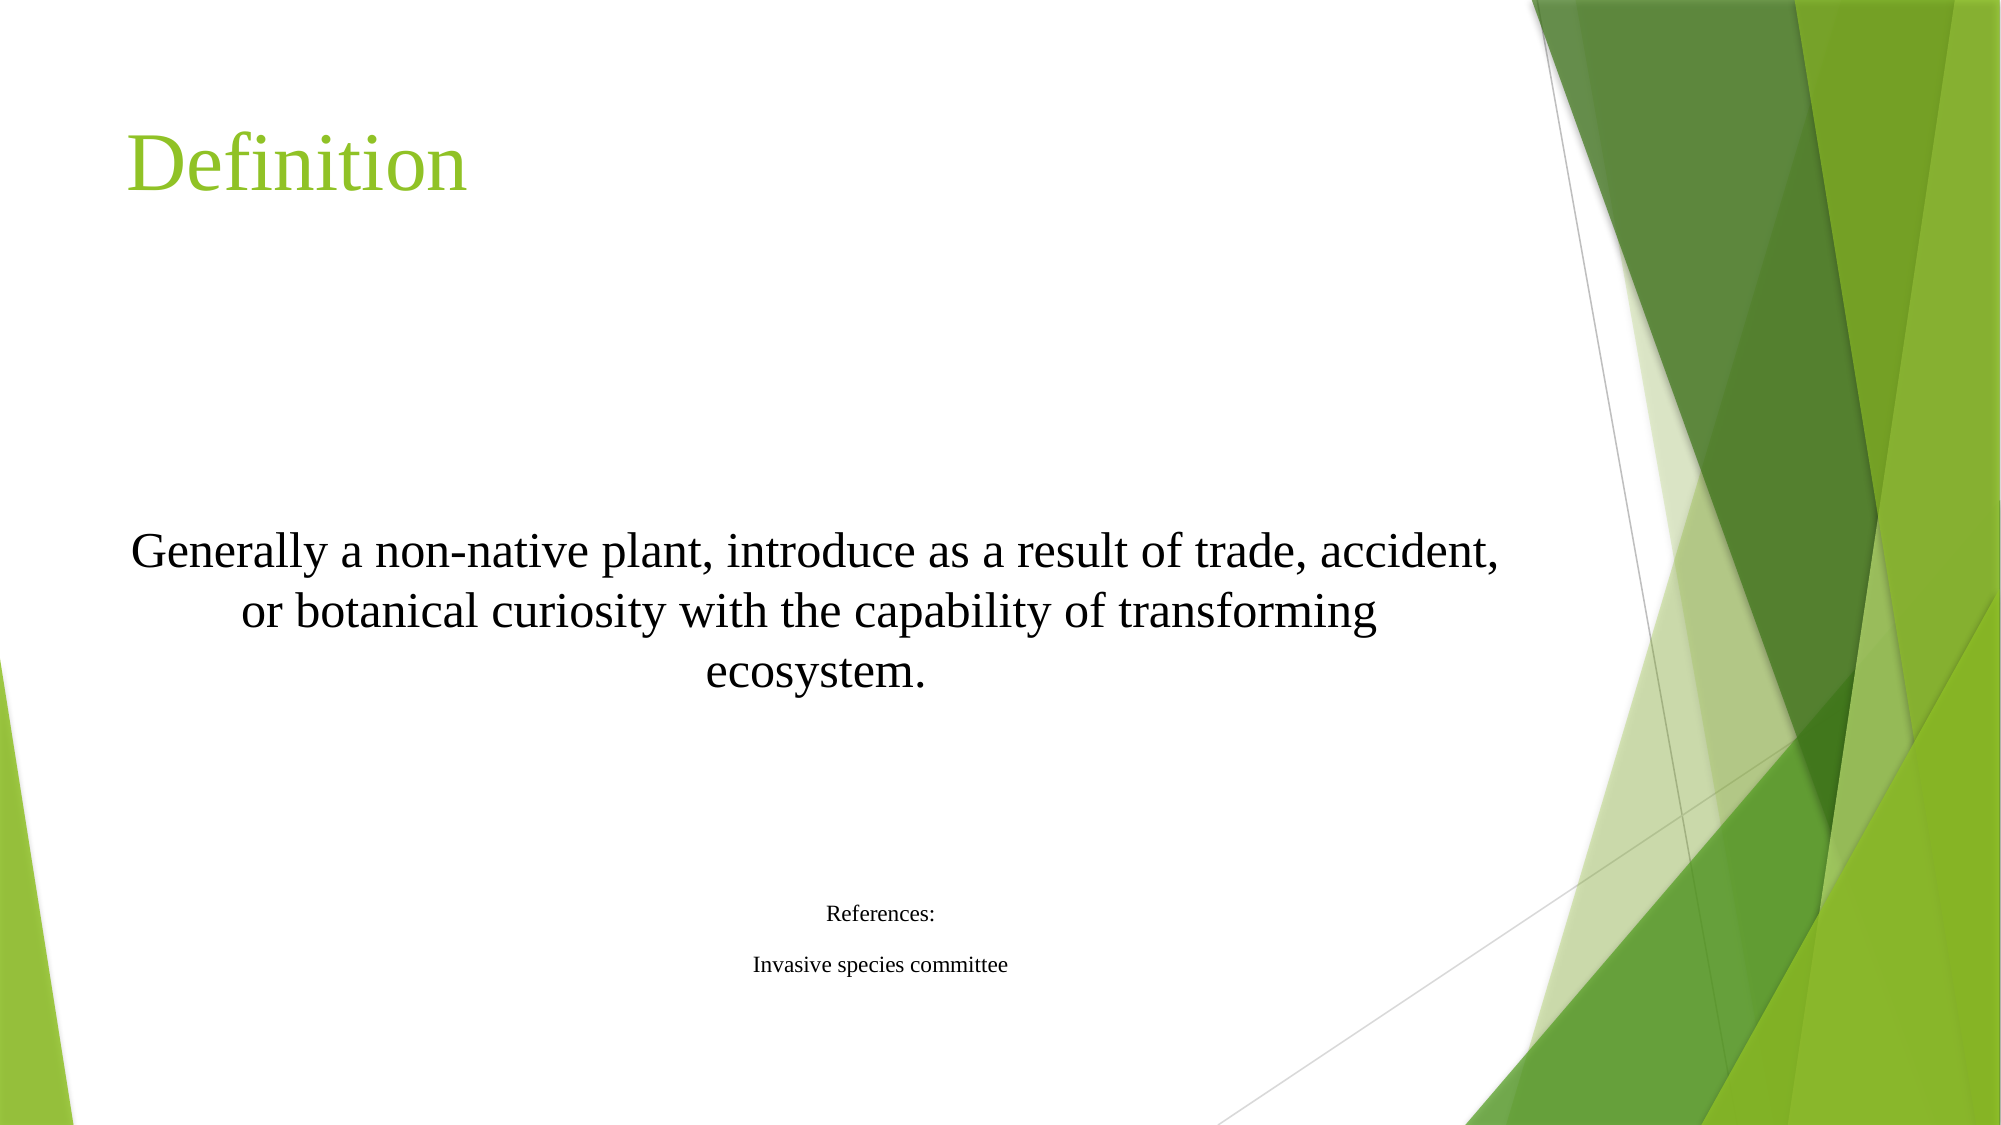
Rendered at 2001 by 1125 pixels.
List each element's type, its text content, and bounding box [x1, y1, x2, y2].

title Definition [111, 99, 1522, 317]
list Generally a non-native plant, introduce as a result of trade, accident, or botanical curiosity with the capability of transforming ecosystem. References: Invasive species committee [111, 354, 1522, 992]
